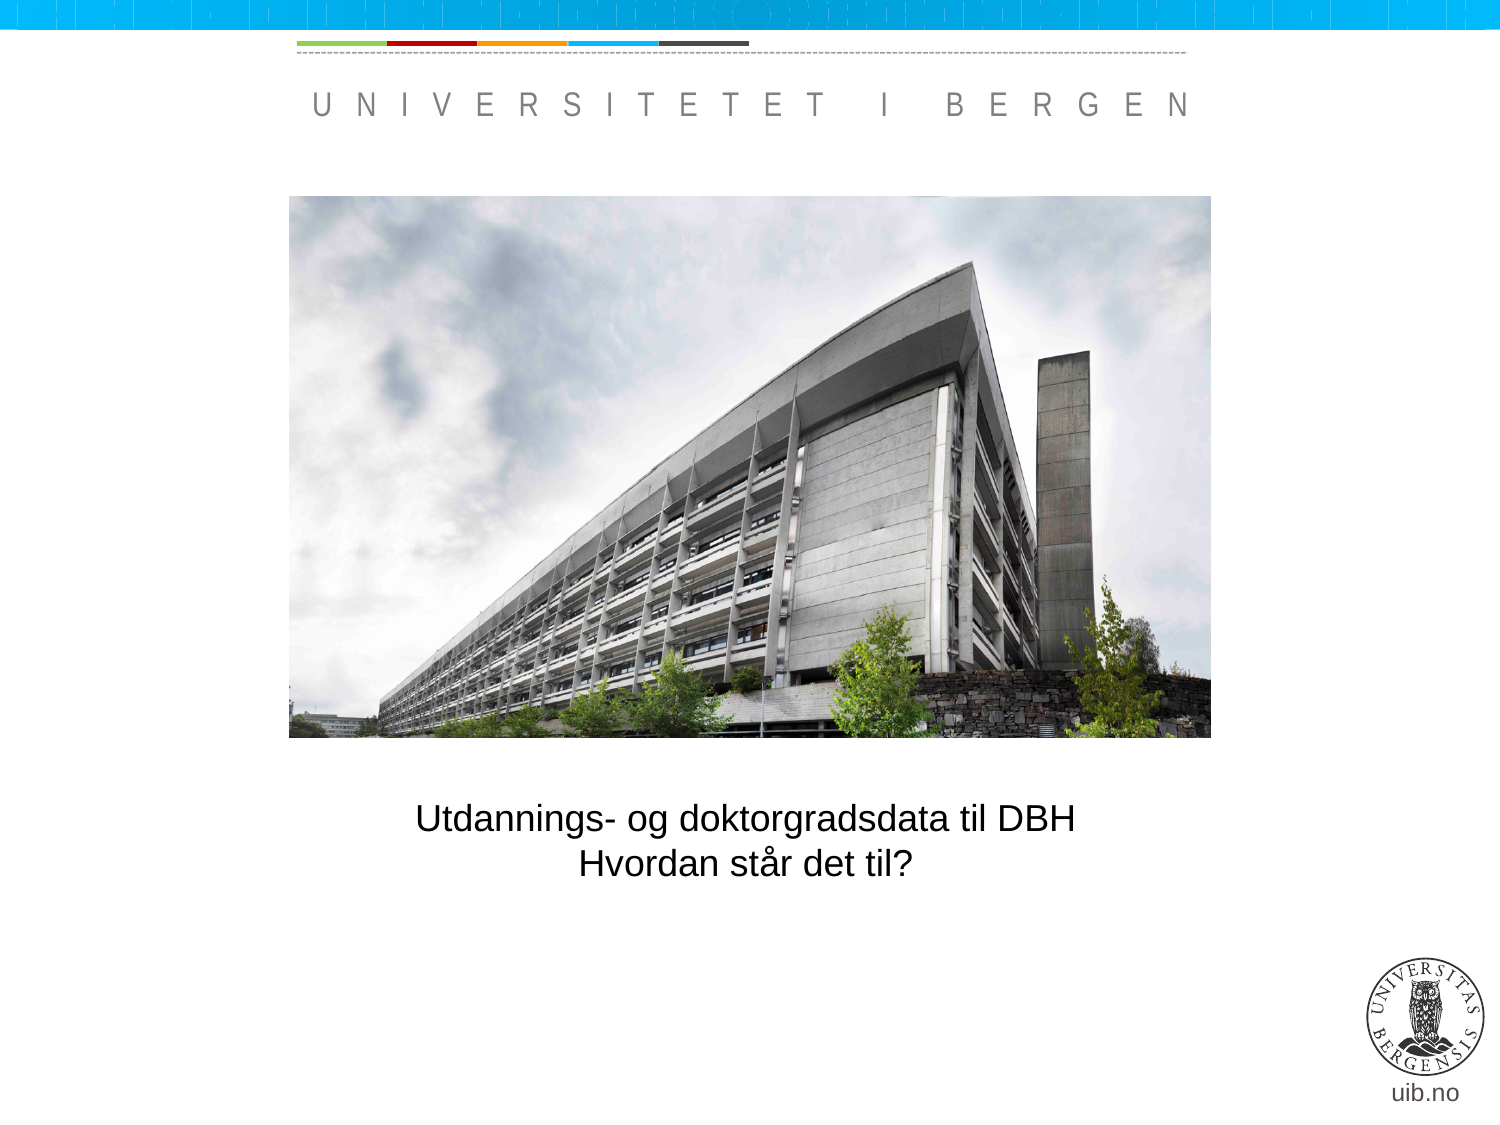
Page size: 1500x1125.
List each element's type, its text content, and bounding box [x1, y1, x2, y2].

picture [288, 196, 1211, 738]
text_box Utdannings- og doktorgradsdata til DBH Hvordan står det til? [400, 786, 1092, 892]
